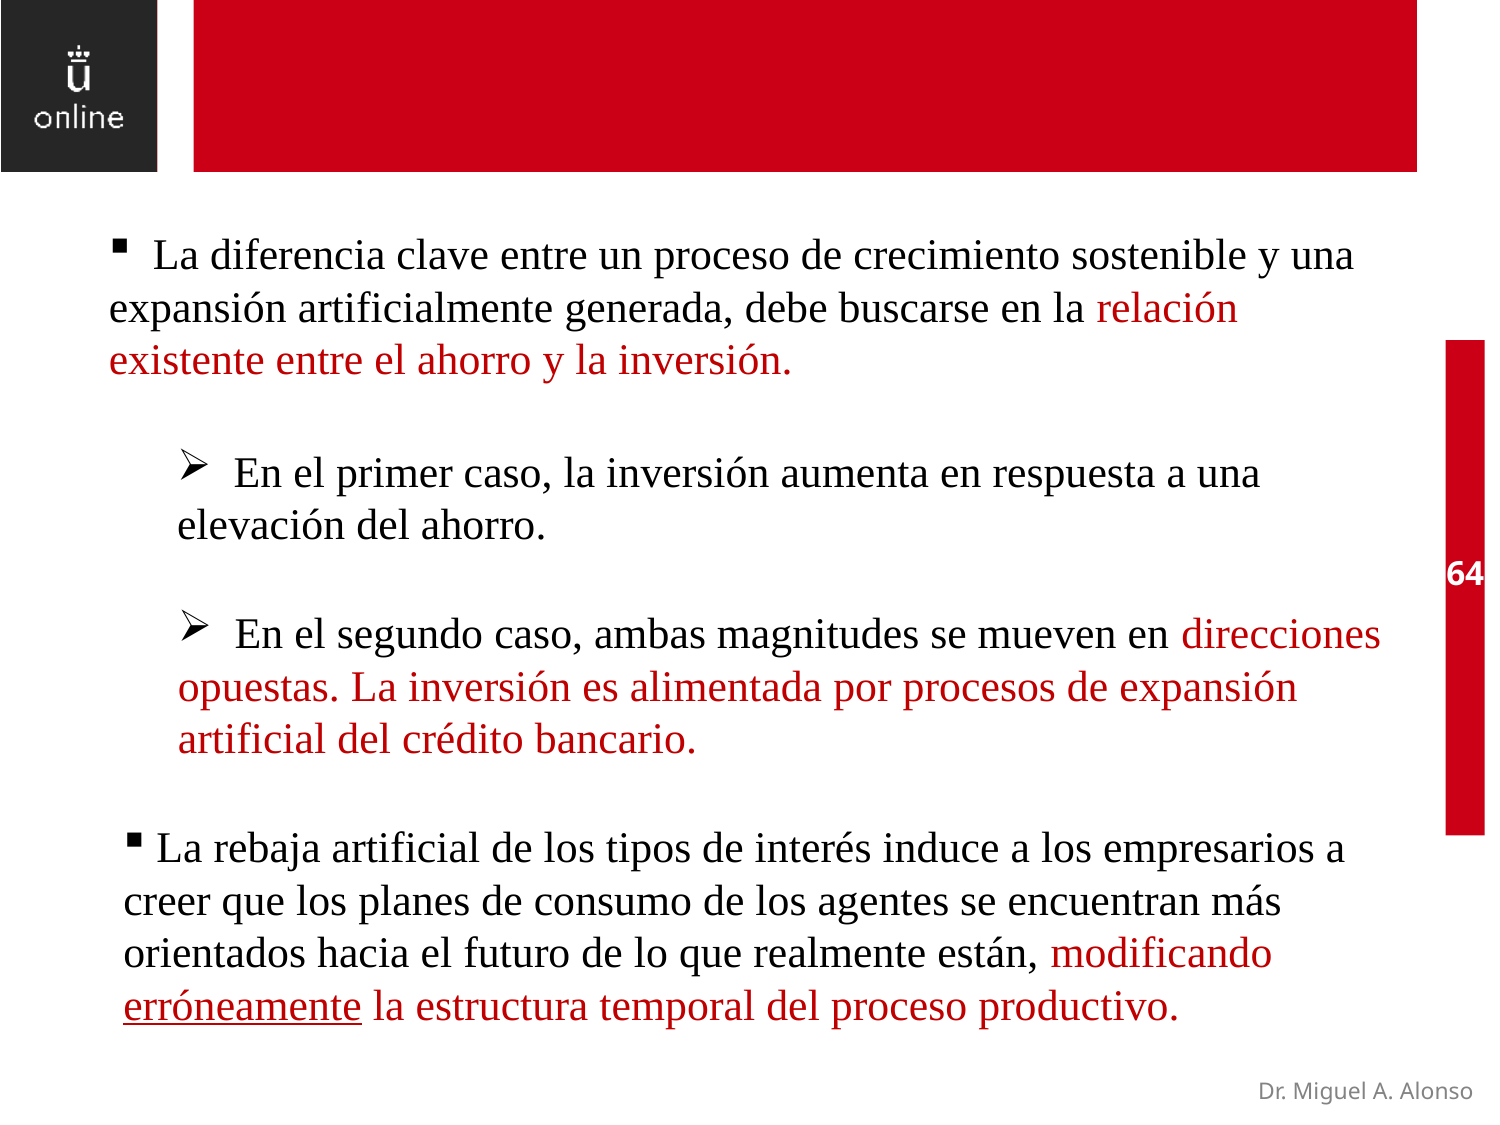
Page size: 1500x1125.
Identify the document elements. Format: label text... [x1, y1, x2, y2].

picture [17, 31, 141, 154]
text_box En el primer caso, la inversión aumenta en respuesta a una elevación del ahorro. [162, 436, 1447, 557]
slide_number 64 [1423, 544, 1500, 605]
text_box La rebaja artificial de los tipos de interés induce a los empresarios a creer que los planes de consumo de los agentes se encuentran más orientados hacia el futuro de lo que realmente están, modificando erróneamente la estructura temporal del proceso productivo. [108, 811, 1447, 1037]
text_box La diferencia clave entre un proceso de crecimiento sostenible y una expansión artificialmente generada, debe buscarse en la relación existente entre el ahorro y la inversión. [93, 218, 1385, 391]
text_box En el segundo caso, ambas magnitudes se mueven en direcciones opuestas. La inversión es alimentada por procesos de expansión artificial del crédito bancario. [163, 597, 1425, 770]
footer Dr. Miguel A. Alonso [503, 1060, 1490, 1121]
